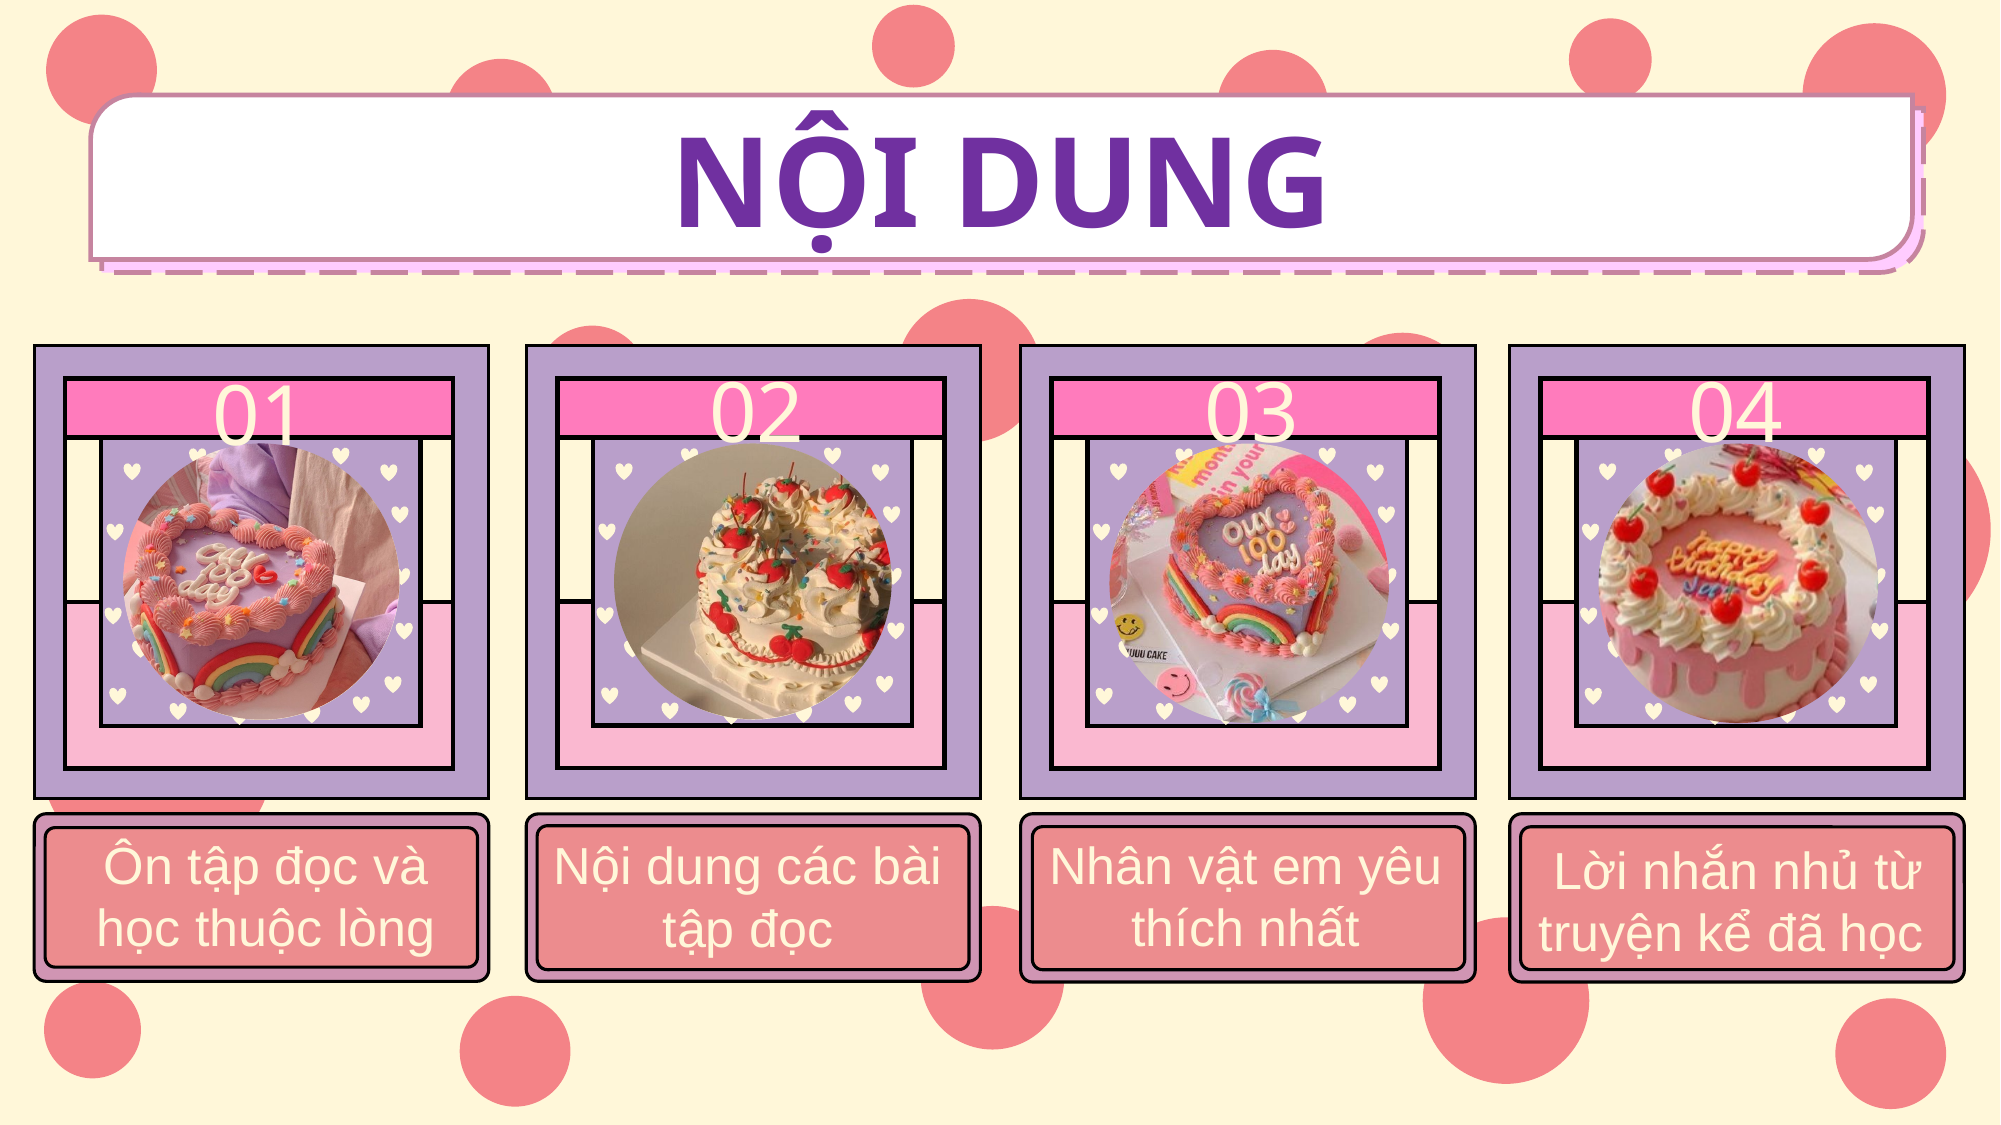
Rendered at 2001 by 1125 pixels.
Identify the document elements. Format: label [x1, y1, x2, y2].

text_box [0, 1, 2000, 1125]
text_box [1020, 345, 1479, 983]
text_box [33, 345, 489, 982]
text_box [1508, 345, 1965, 983]
text_box [90, 94, 1924, 273]
text_box [526, 345, 985, 982]
